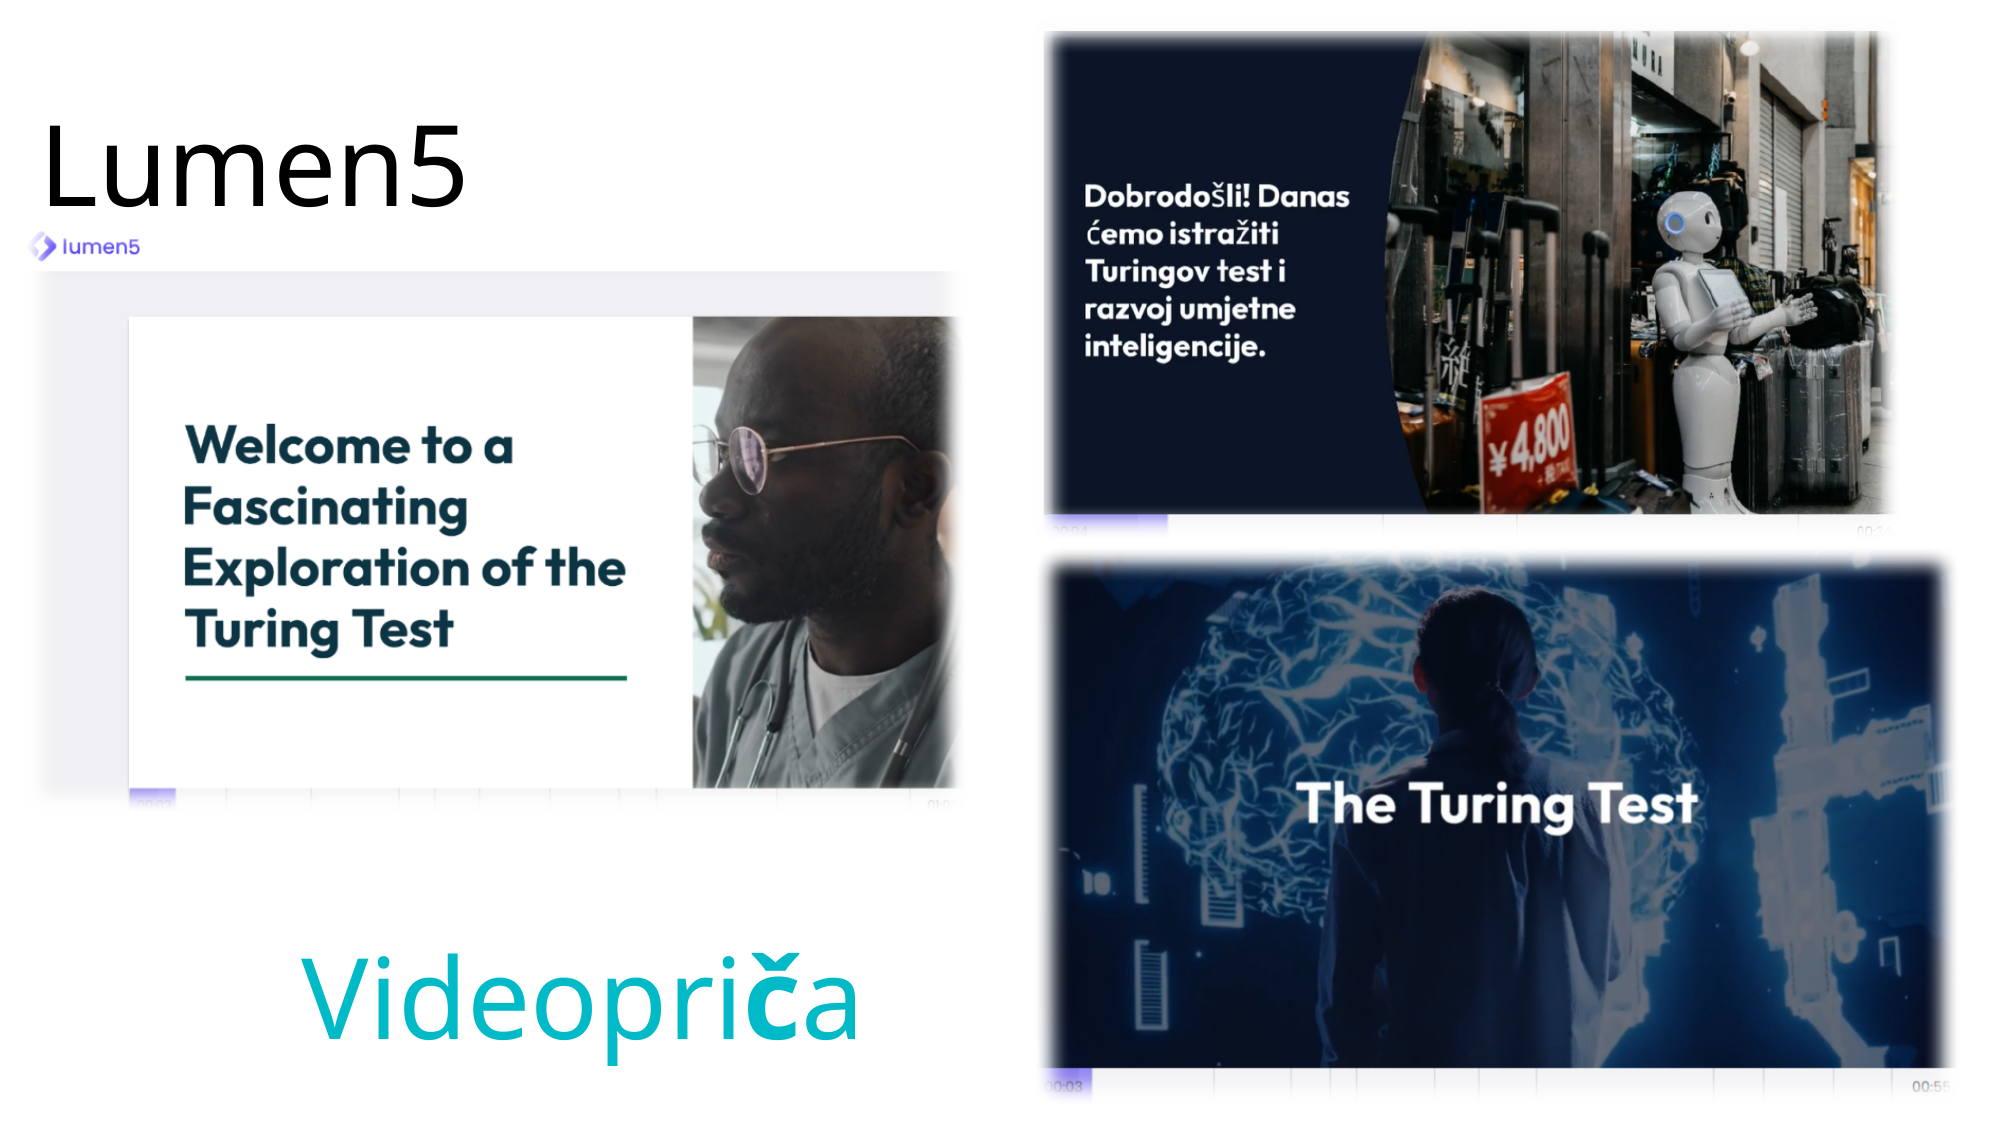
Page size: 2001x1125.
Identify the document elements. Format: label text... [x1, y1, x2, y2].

text_box Videopriča [286, 852, 950, 1070]
picture [1034, 18, 1900, 539]
picture [1034, 546, 1960, 1107]
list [24, 217, 966, 813]
title Lumen5 [24, 18, 1034, 237]
